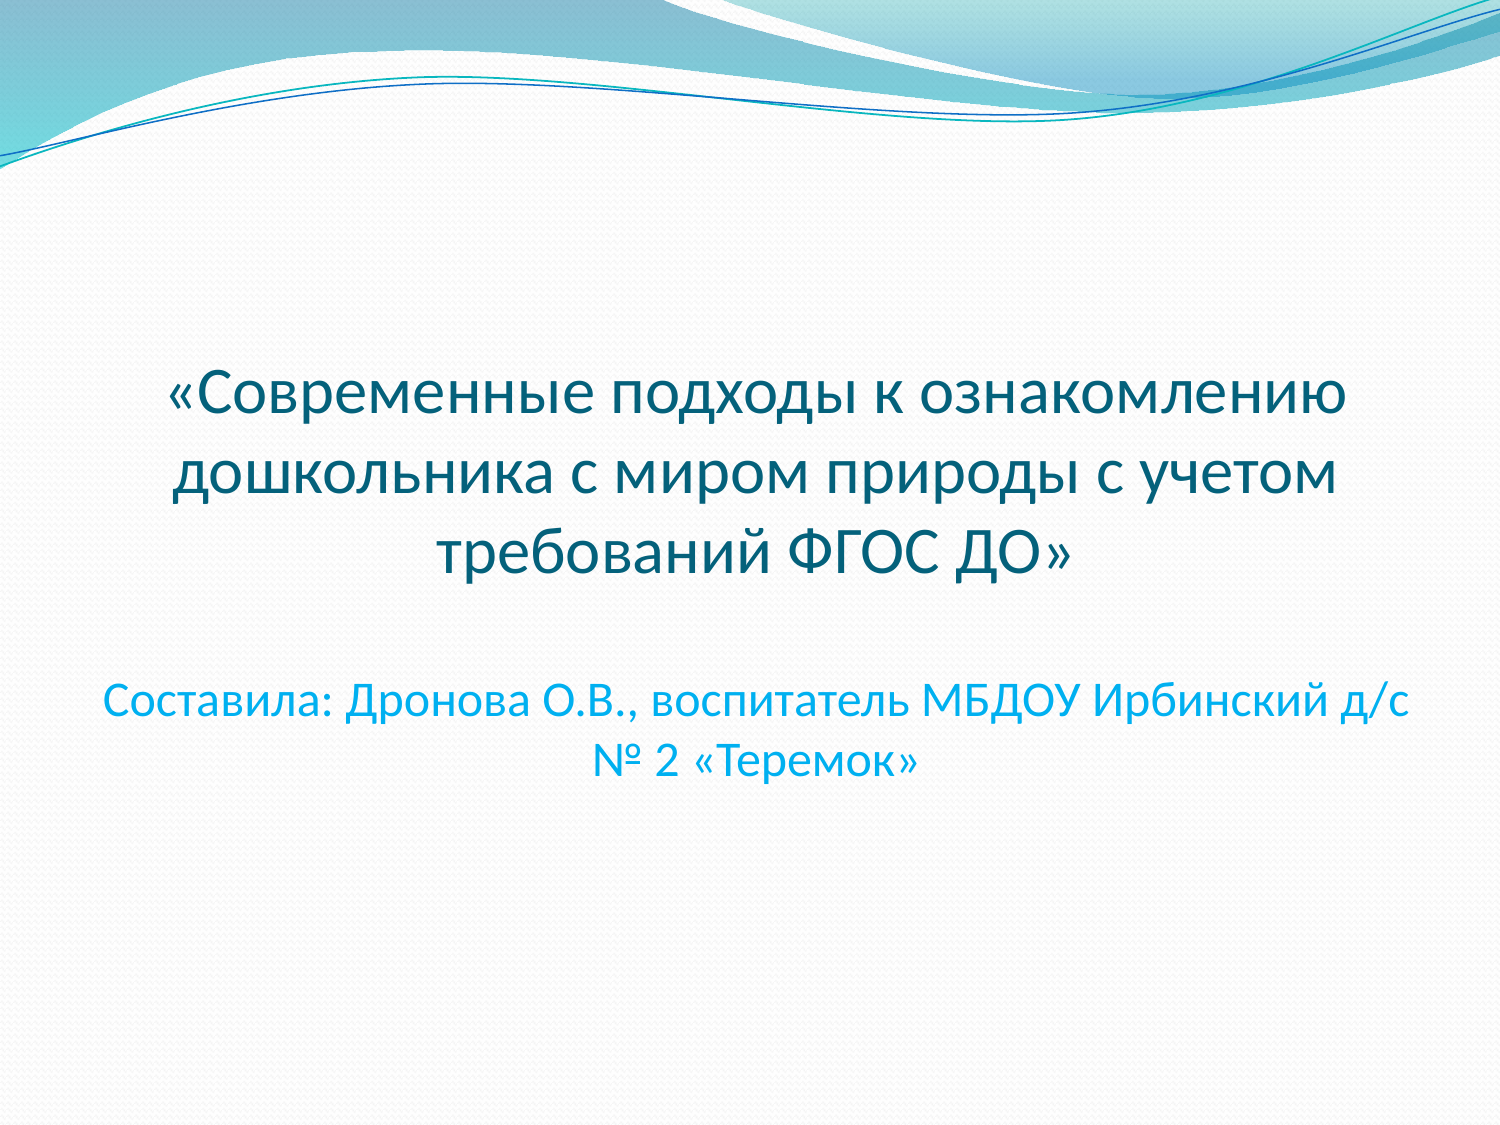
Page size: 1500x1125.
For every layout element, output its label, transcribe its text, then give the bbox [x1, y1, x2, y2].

title «Современные подходы к ознакомлению дошкольника с миром природы с учетом требований ФГОС ДО» Составила: Дронова О.В., воспитатель МБДОУ Ирбинский д/с № 2 «Теремок» [75, 115, 1438, 787]
